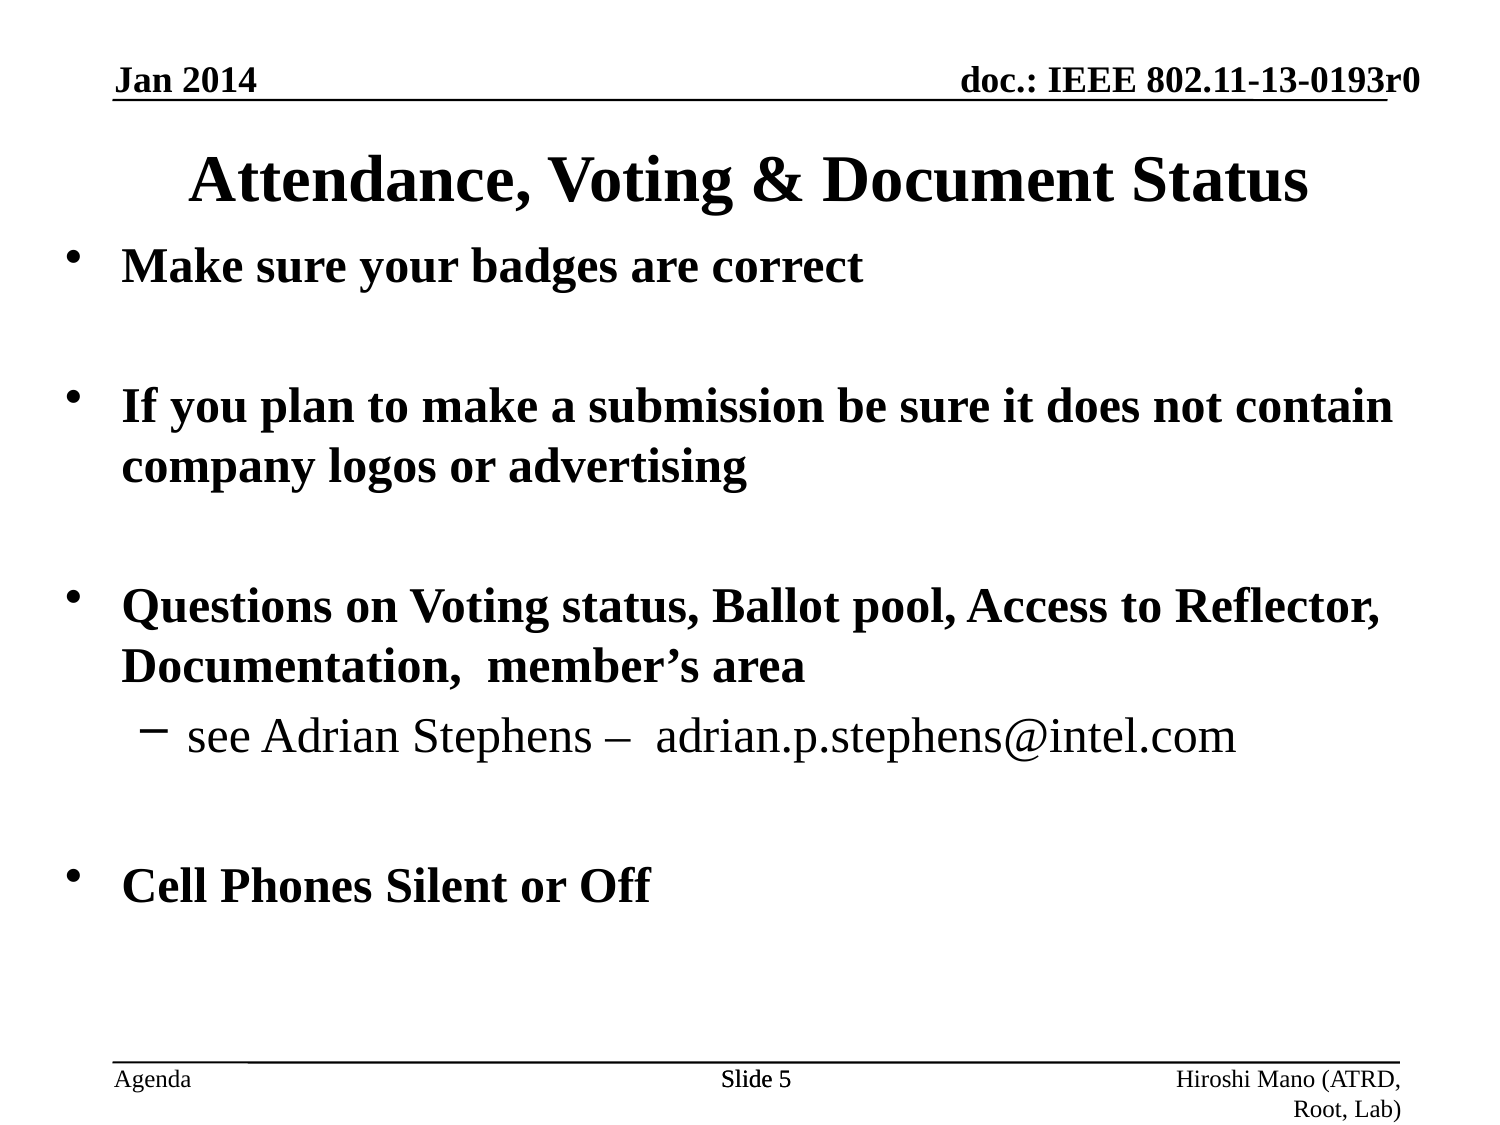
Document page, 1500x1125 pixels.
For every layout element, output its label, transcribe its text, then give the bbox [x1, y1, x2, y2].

footer Hiroshi Mano (ATRD, Root, Lab) [1171, 1061, 1402, 1093]
text_box Slide 5 [675, 1062, 838, 1093]
title Attendance, Voting & Document Status [112, 112, 1388, 224]
list Make sure your badges are correct If you plan to make a submission be sure it does not contain company logos or advertising Questions on Voting status, Ballot pool, Access to Reflector, Documentation, member’s area see Adrian Stephens – adrian.p.stephens@intel.com Cell Phones Silent or Off [49, 224, 1476, 1001]
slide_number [114, 54, 274, 101]
